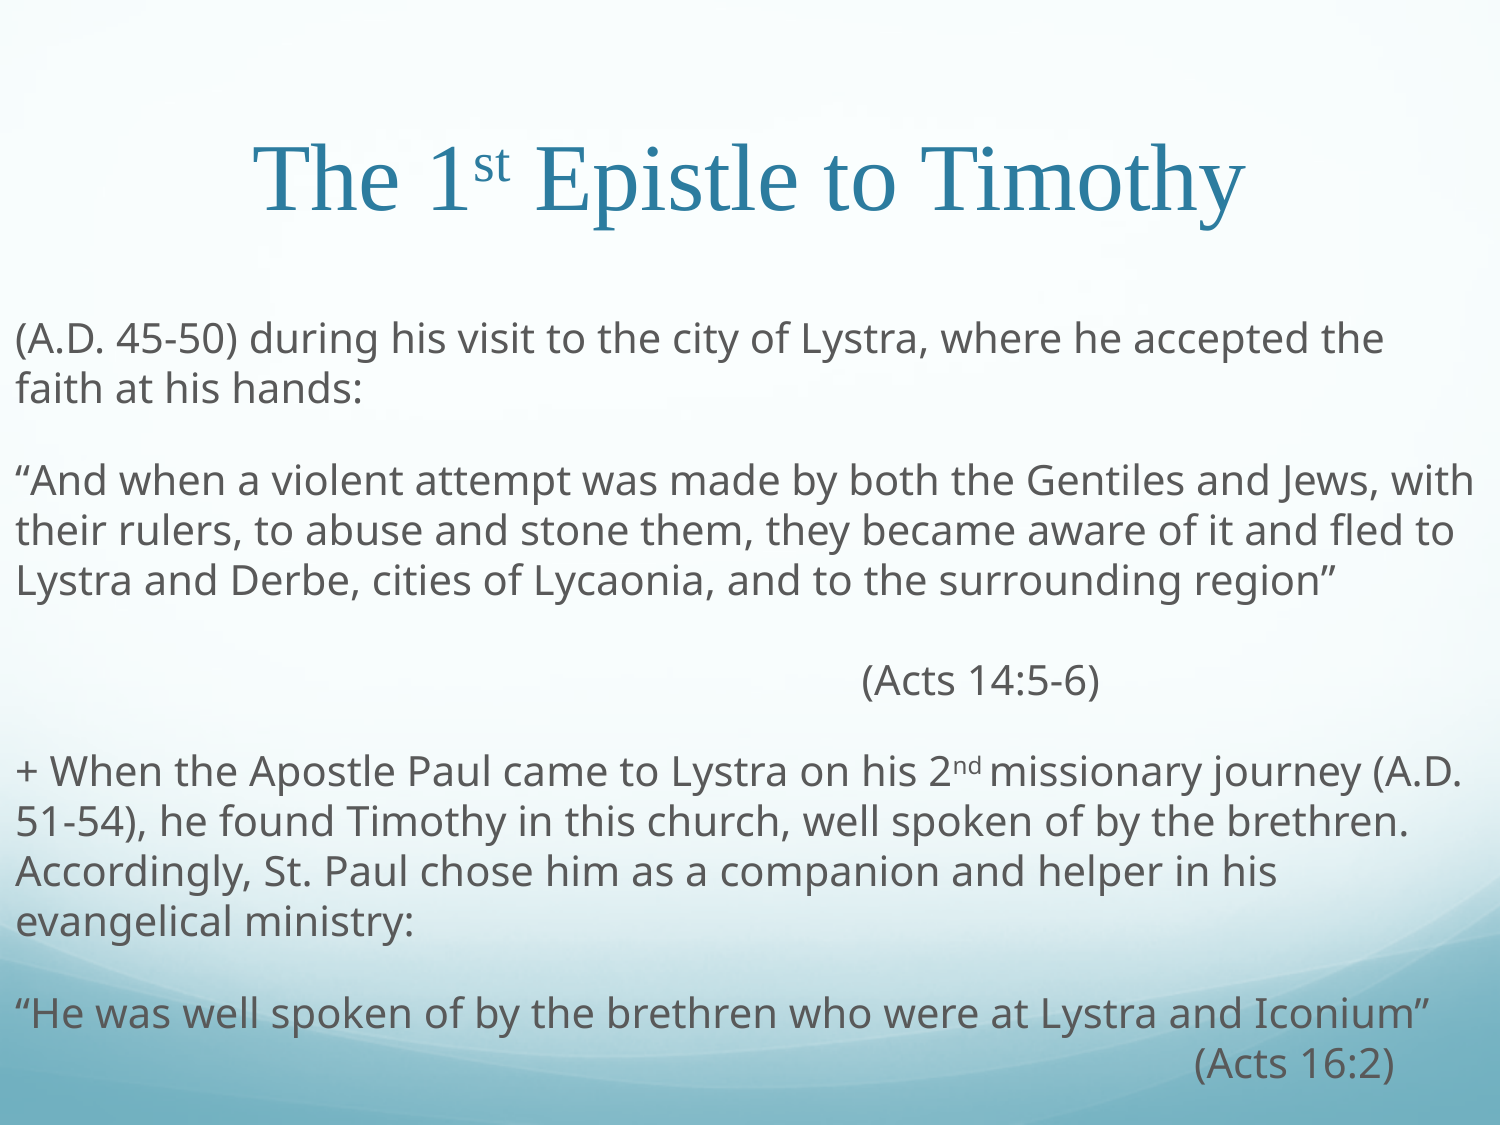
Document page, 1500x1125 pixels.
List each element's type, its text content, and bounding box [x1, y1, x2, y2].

title The 1st Epistle to Timothy [90, 17, 1410, 238]
list (A.D. 45-50) during his visit to the city of Lystra, where he accepted the faith at his hands: “And when a violent attempt was made by both the Gentiles and Jews, with their rulers, to abuse and stone them, they became aware of it and fled to Lystra and Derbe, cities of Lycaonia, and to the surrounding region” (Acts 14:5-6) + When the Apostle Paul came to Lystra on his 2nd missionary journey (A.D. 51-54), he found Timothy in this church, well spoken of by the brethren. Accordingly, St. Paul chose him as a companion and helper in his evangelical ministry: “He was well spoken of by the brethren who were at Lystra and Iconium” (Acts 16:2) [0, 304, 1500, 1125]
